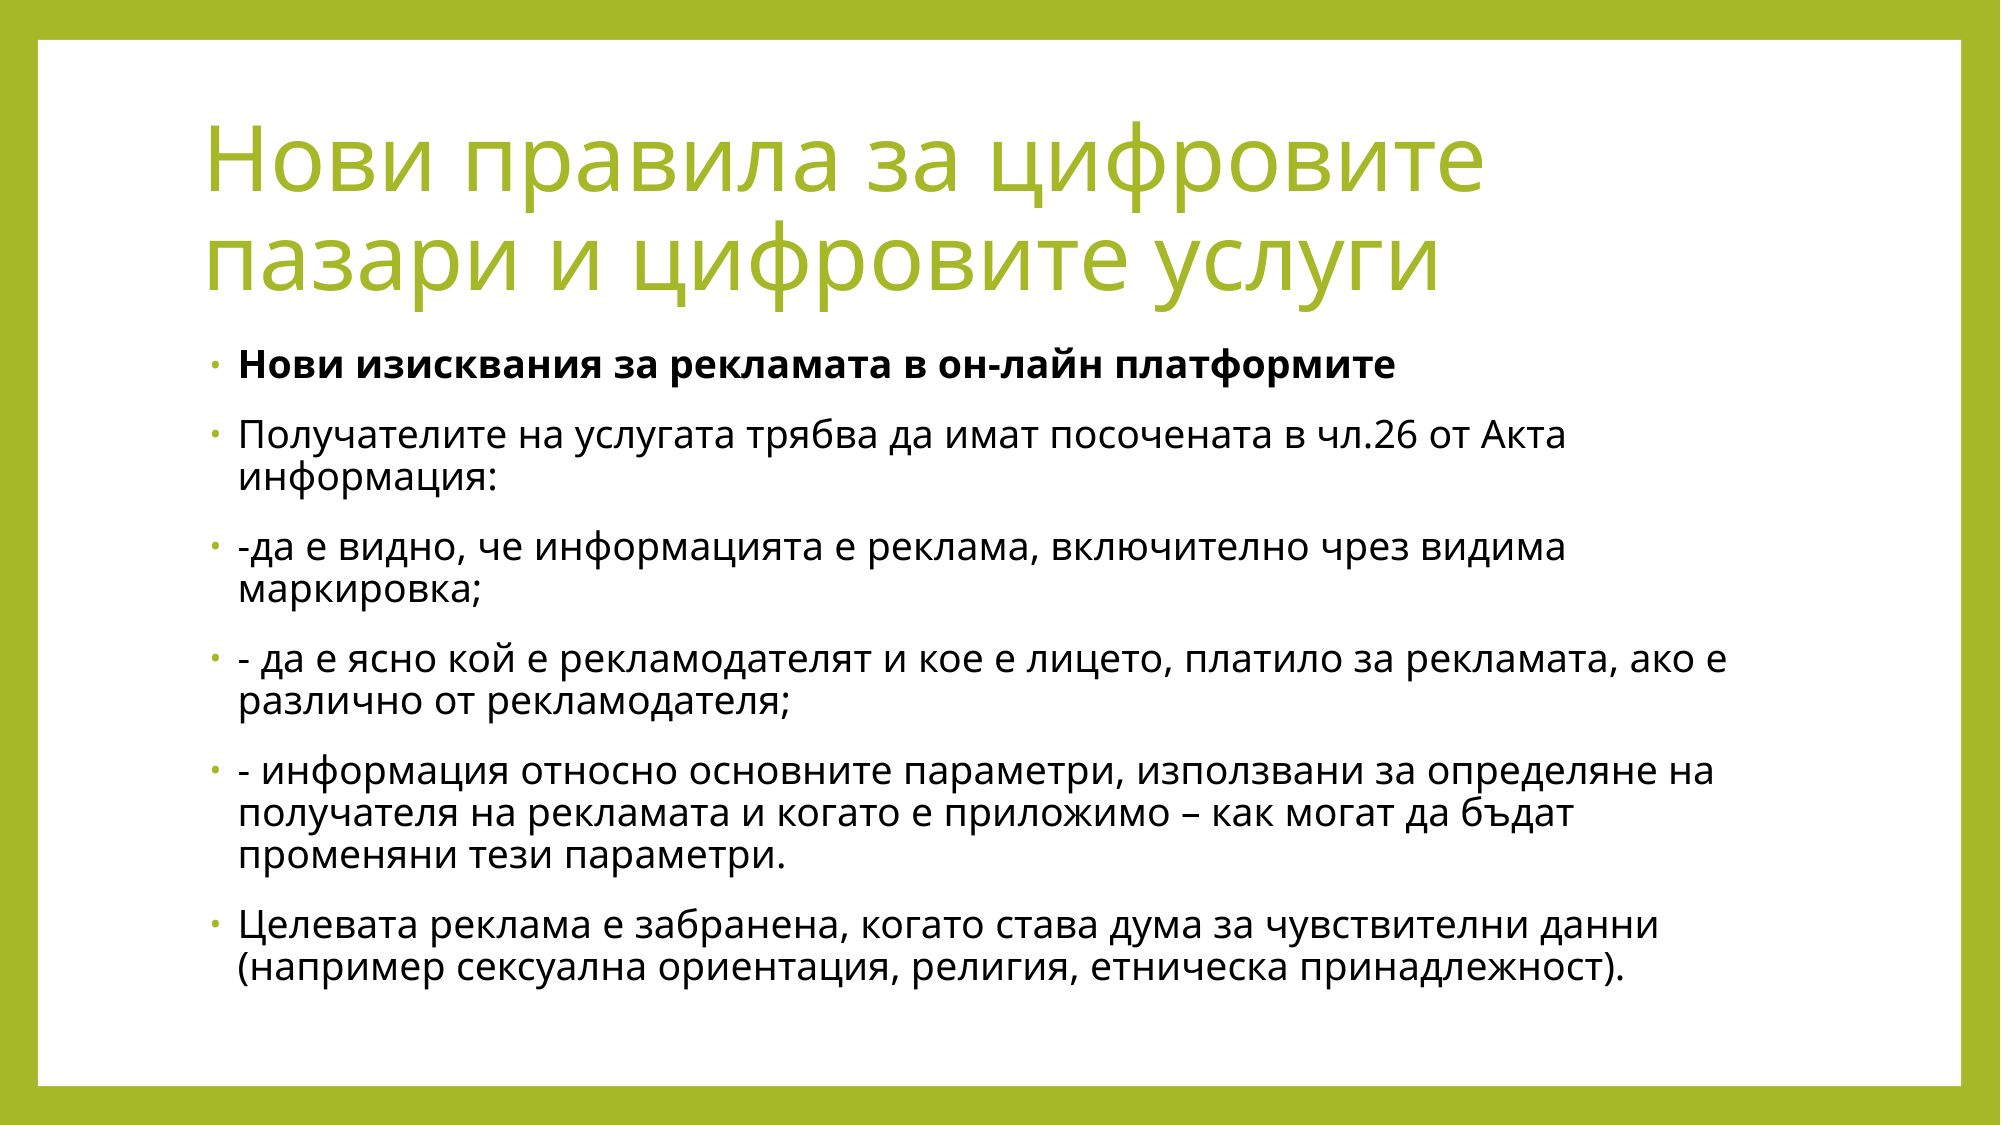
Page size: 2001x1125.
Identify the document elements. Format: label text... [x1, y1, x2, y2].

title Нови правила за цифровите пазари и цифровите услуги [187, 99, 1808, 323]
list Нови изисквания за рекламата в он-лайн платформите Получателите на услугата трябва да имат посочената в чл.26 от Акта информация: -да е видно, че информацията е реклама, включително чрез видима маркировка; - да е ясно кой е рекламодателят и кое е лицето, платило за рекламата, ако е различно от рекламодателя; - информация относно основните параметри, използвани за определяне на получателя на рекламата и когато е приложимо – как могат да бъдат променяни тези параметри. Целевата реклама е забранена, когато става дума за чувствителни данни (например сексуална ориентация, религия, етническа принадлежност). [187, 337, 1808, 1000]
